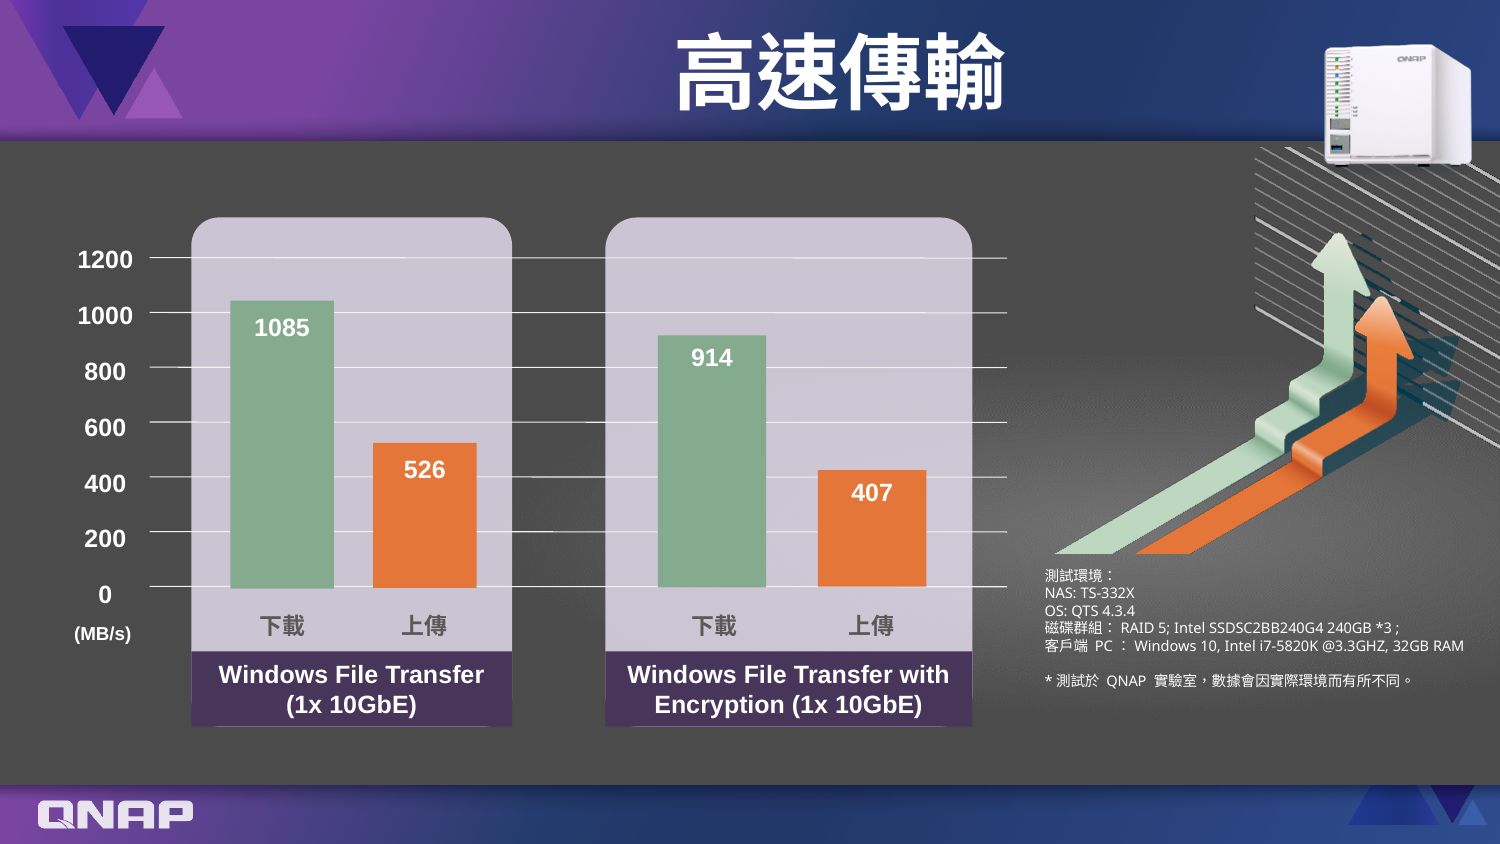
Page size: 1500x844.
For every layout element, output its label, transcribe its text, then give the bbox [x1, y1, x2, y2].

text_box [149, 257, 1008, 587]
title 高速傳輸 [180, 0, 1285, 139]
picture [0, 0, 1500, 844]
